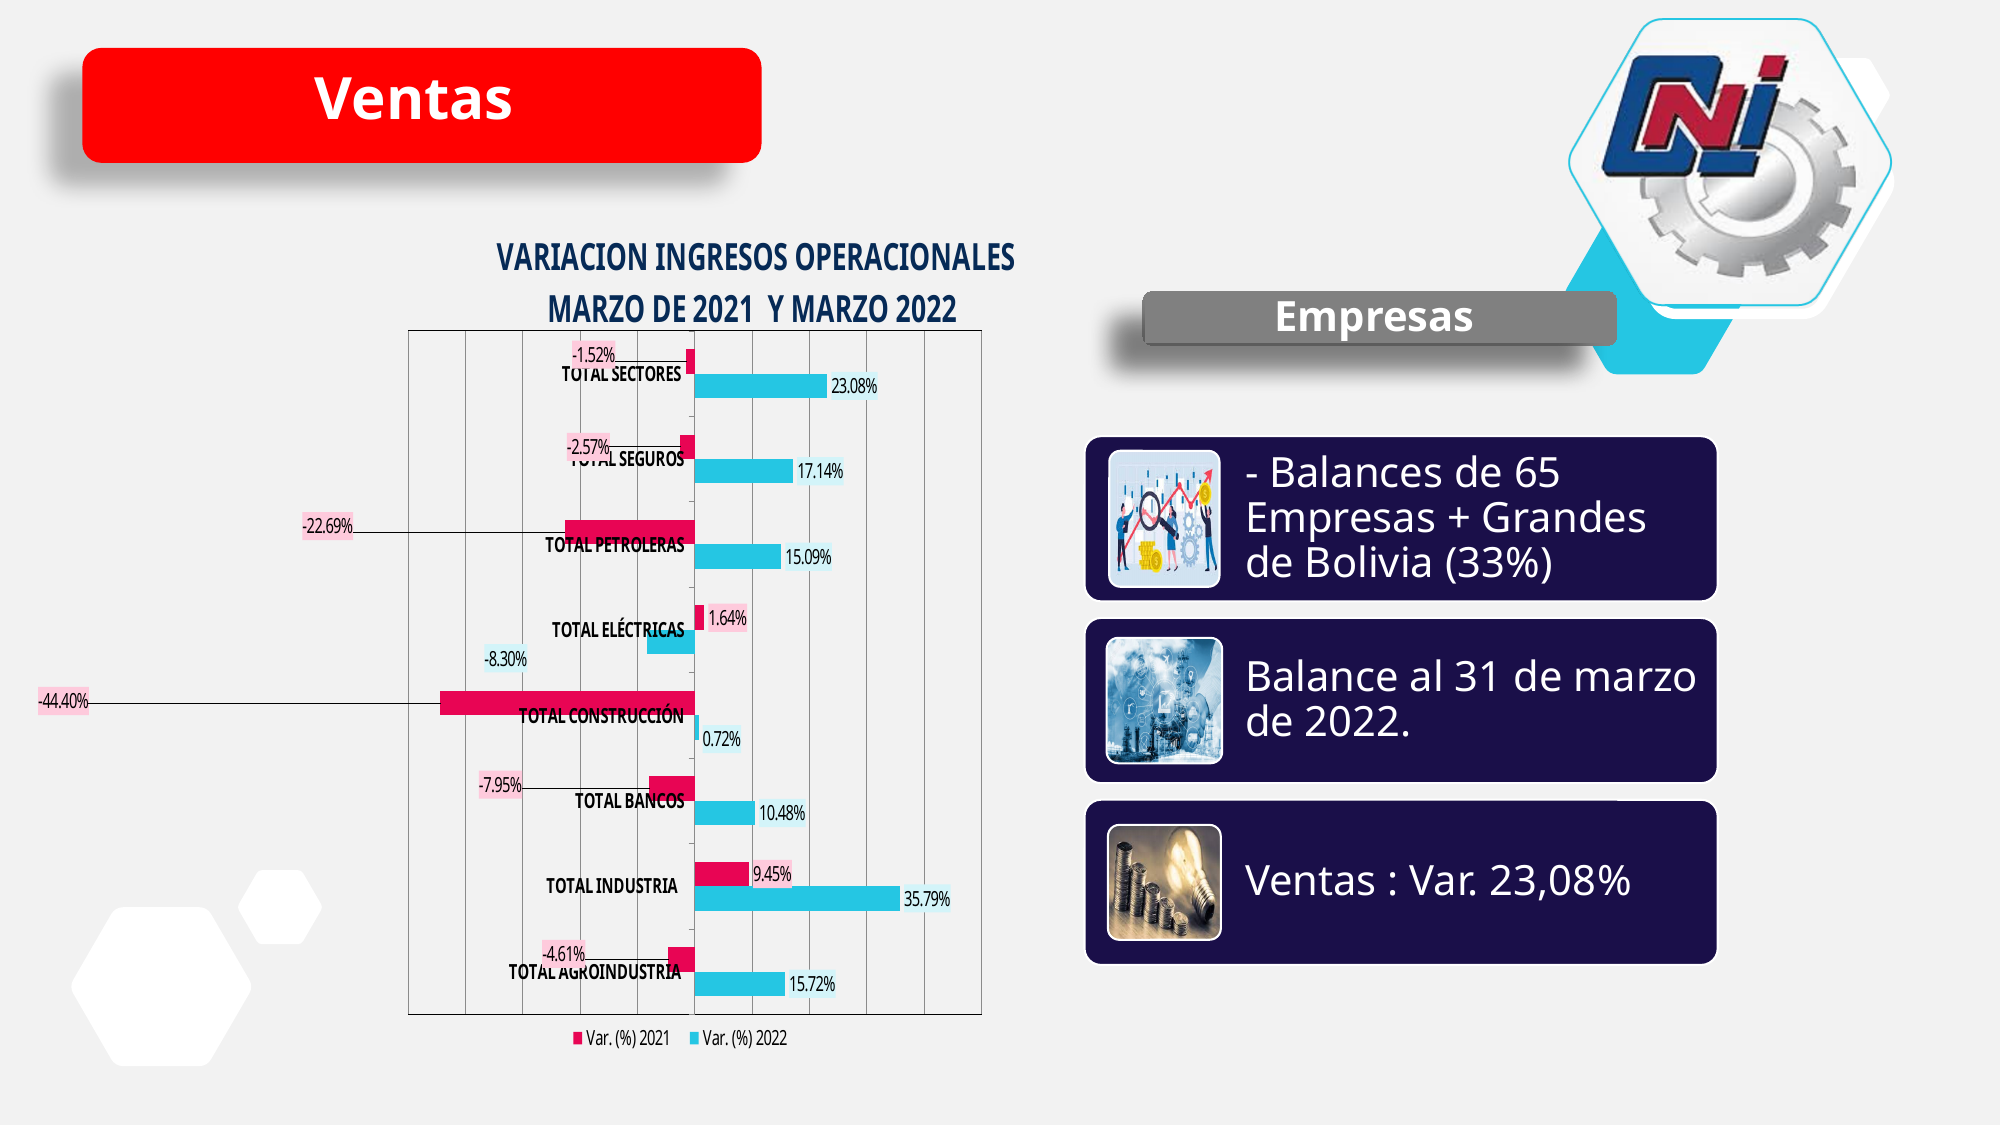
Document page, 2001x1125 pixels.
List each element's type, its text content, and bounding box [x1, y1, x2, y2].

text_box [1084, 436, 1718, 965]
picture [1568, 18, 1893, 307]
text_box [1142, 291, 1617, 346]
text_box Ventas [82, 47, 762, 163]
chart [37, 202, 1033, 1065]
